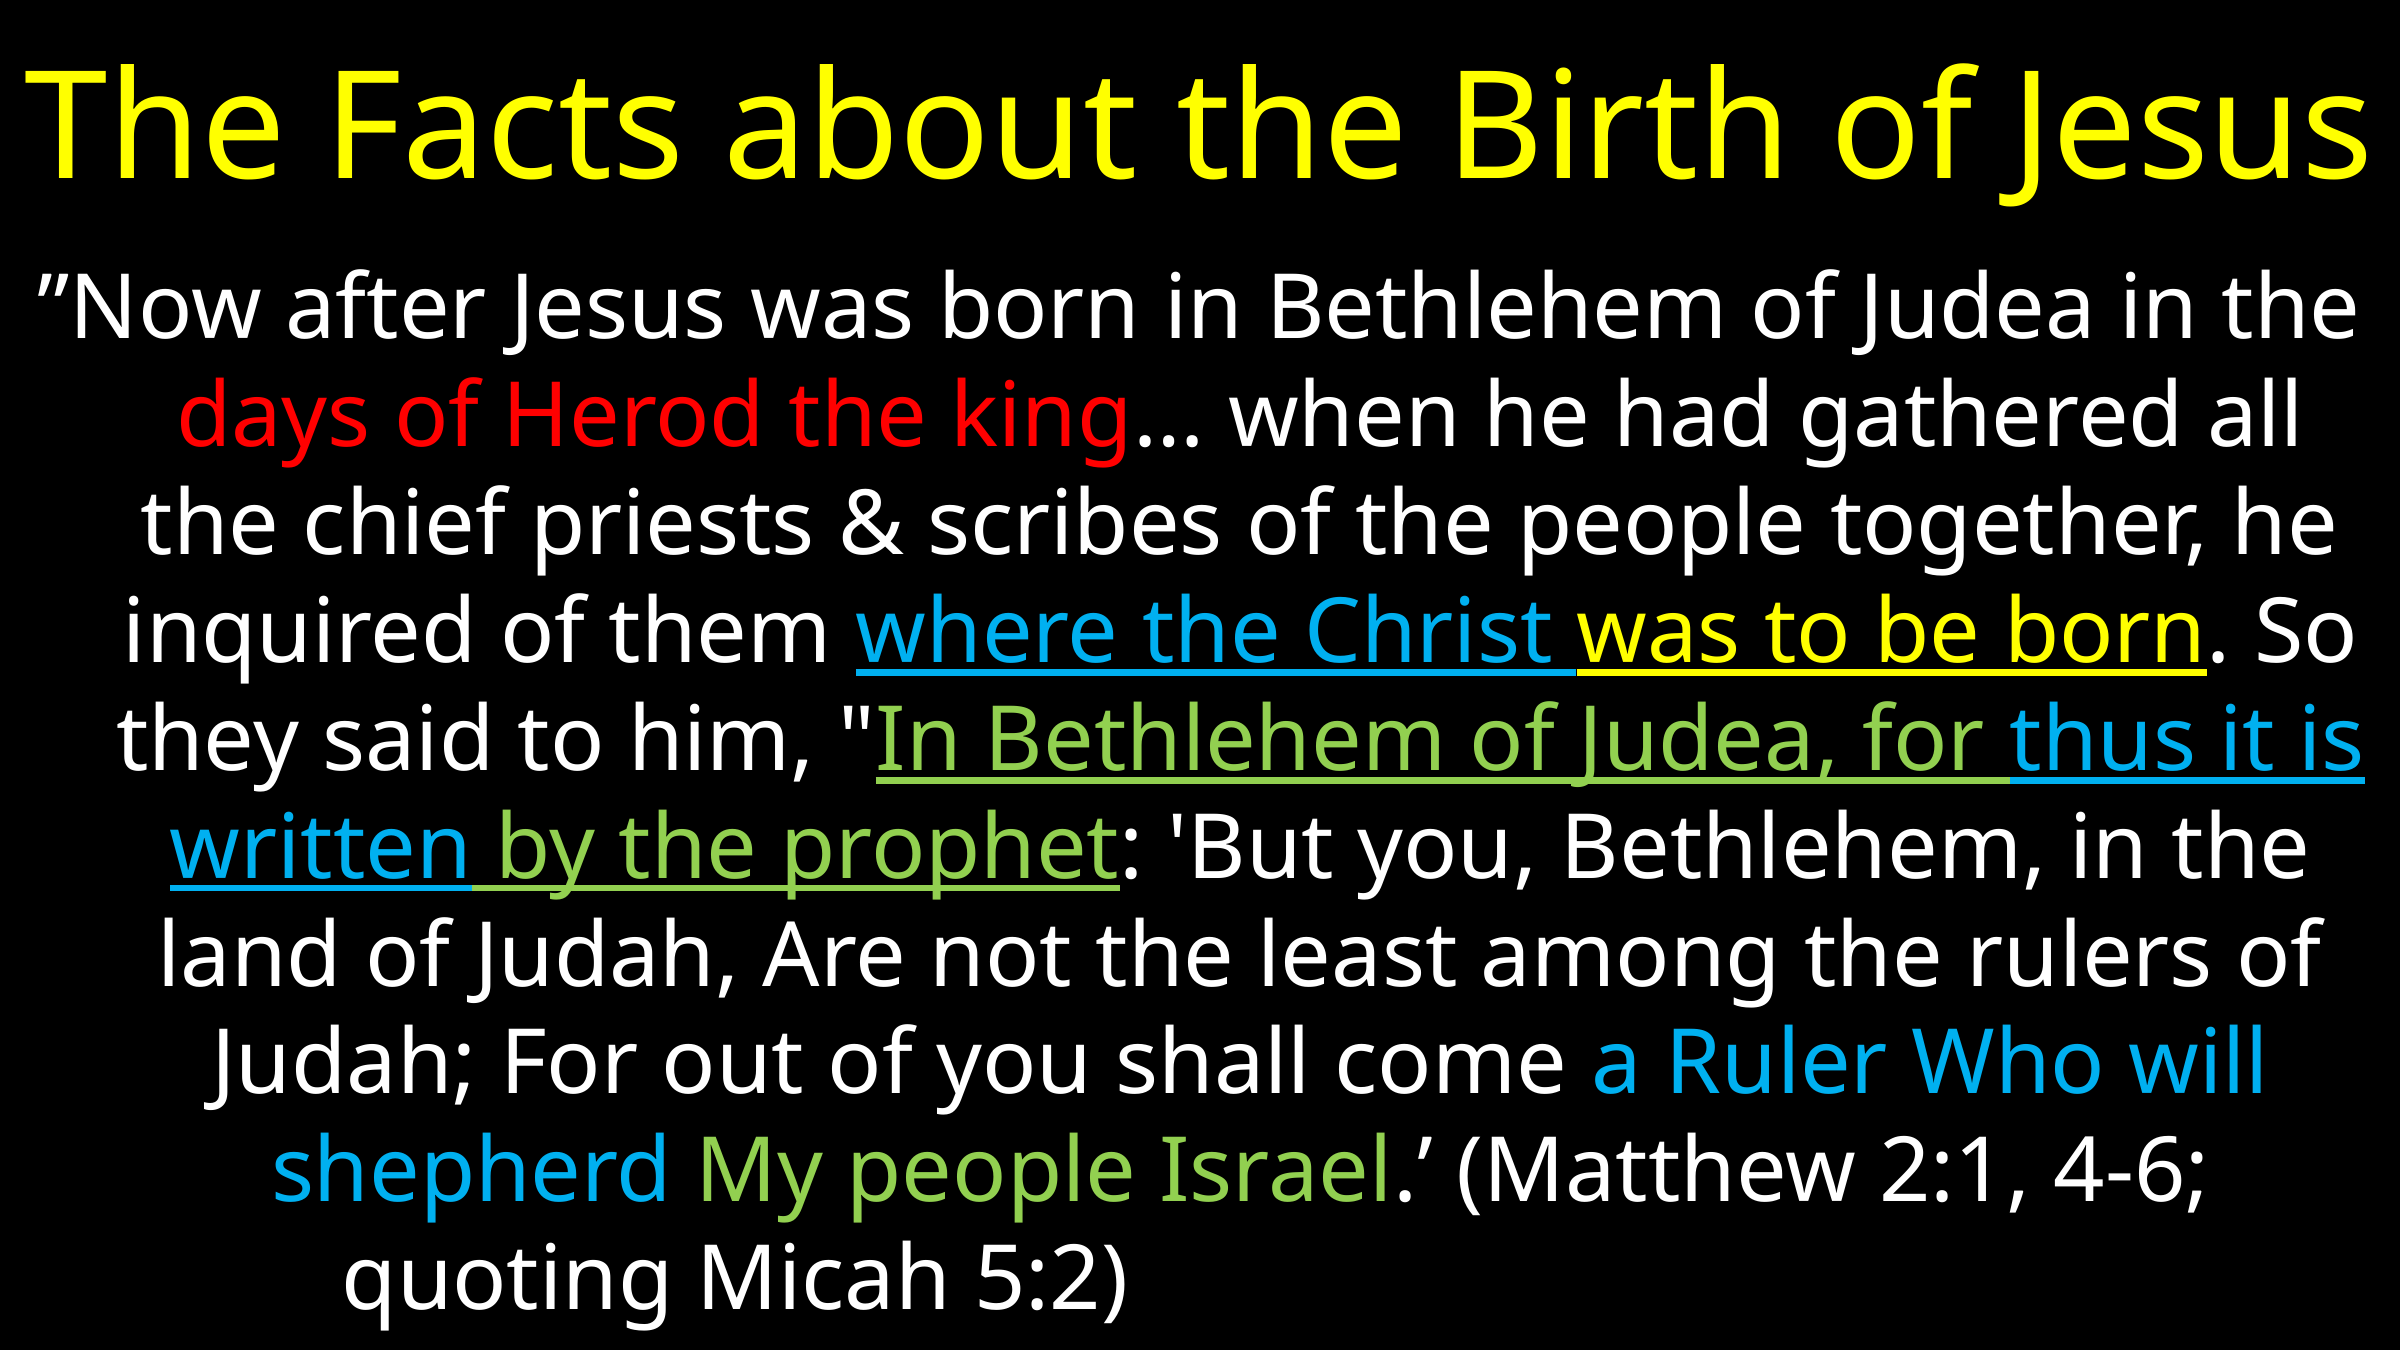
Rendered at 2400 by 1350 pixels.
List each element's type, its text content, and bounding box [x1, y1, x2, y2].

list ”Now after Jesus was born in Bethlehem of Judea in the days of Herod the king… when he had gathered all the chief priests & scribes of the people together, he inquired of them where the Christ was to be born. So they said to him, "In Bethlehem of Judea, for thus it is written by the prophet: 'But you, Bethlehem, in the land of Judah, Are not the least among the rulers of Judah; For out of you shall come a Ruler Who will shepherd My people Israel.’ (Matthew 2:1, 4-6; quoting Micah 5:2) [0, 237, 2400, 1350]
title The Facts about the Birth of Jesus [0, 0, 2400, 237]
